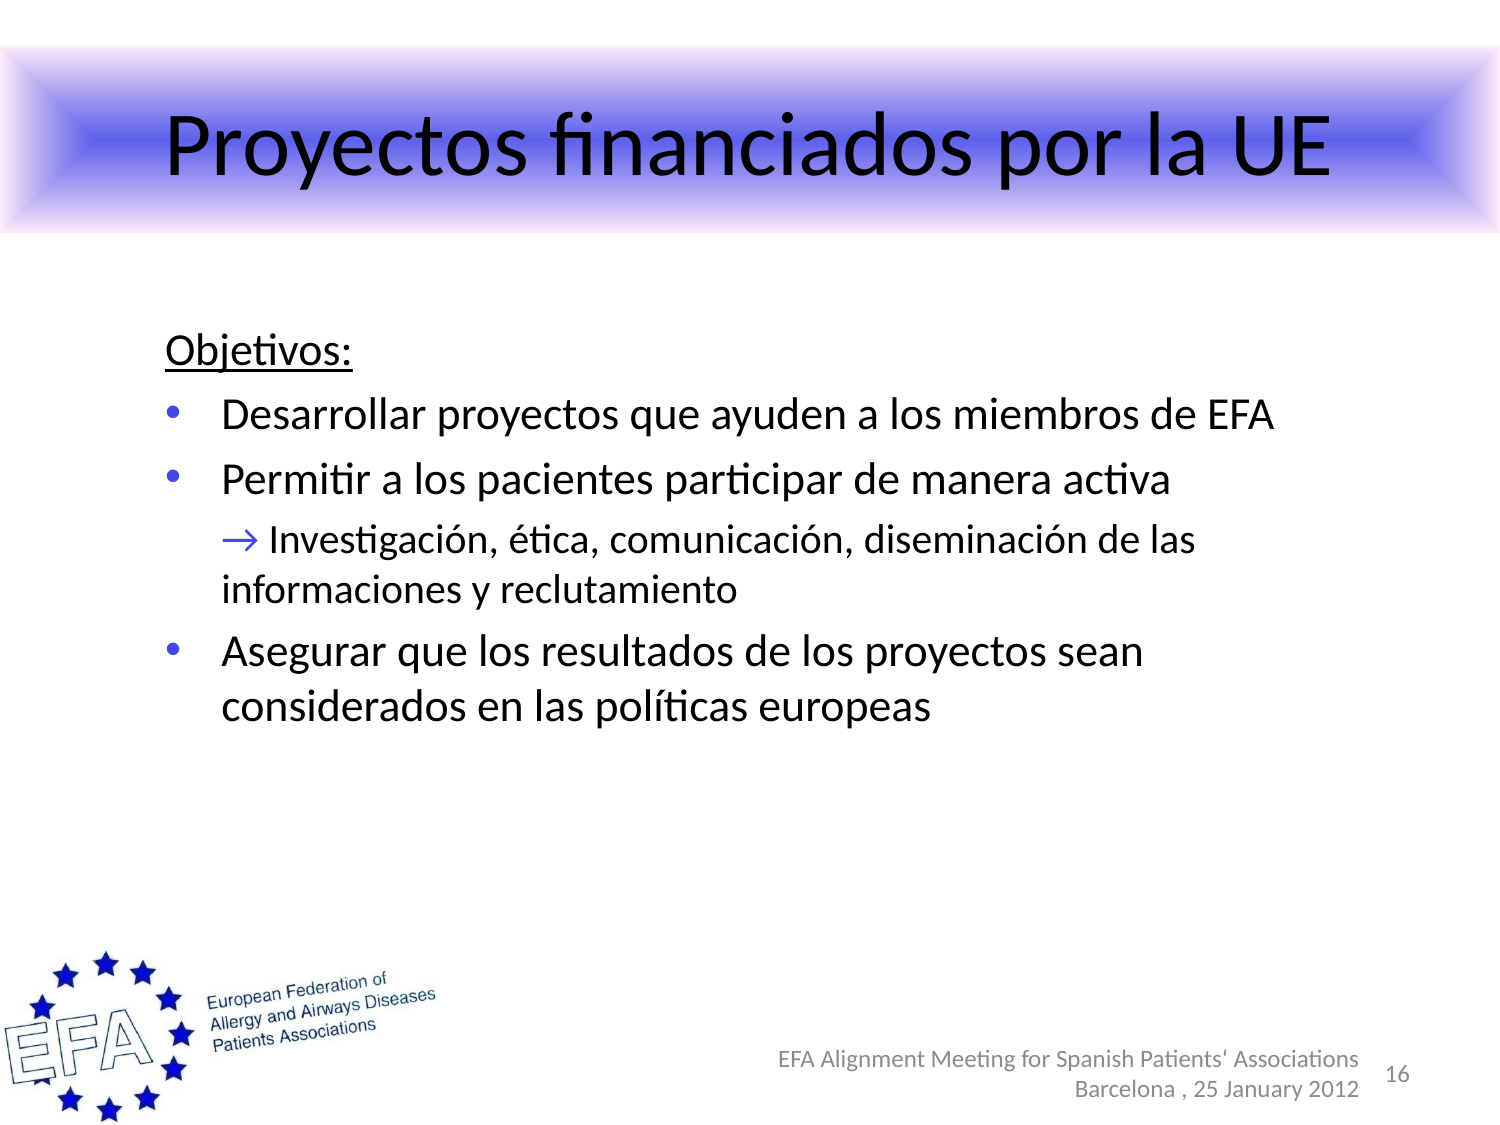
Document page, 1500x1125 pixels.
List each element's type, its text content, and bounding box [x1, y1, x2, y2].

title Proyectos financiados por la UE [0, 44, 1500, 233]
footer EFA Alignment Meeting for Spanish Patients‘ Associations Barcelona , 25 January 2012 [687, 1042, 1375, 1103]
list Objetivos: Desarrollar proyectos que ayuden a los miembros de EFA Permitir a los pacientes participar de manera activa → Investigación, ética, comunicación, diseminación de las informaciones y reclutamiento Asegurar que los resultados de los proyectos sean considerados en las políticas europeas [149, 312, 1376, 938]
picture [0, 947, 440, 1125]
slide_number 16 [1375, 1042, 1425, 1103]
